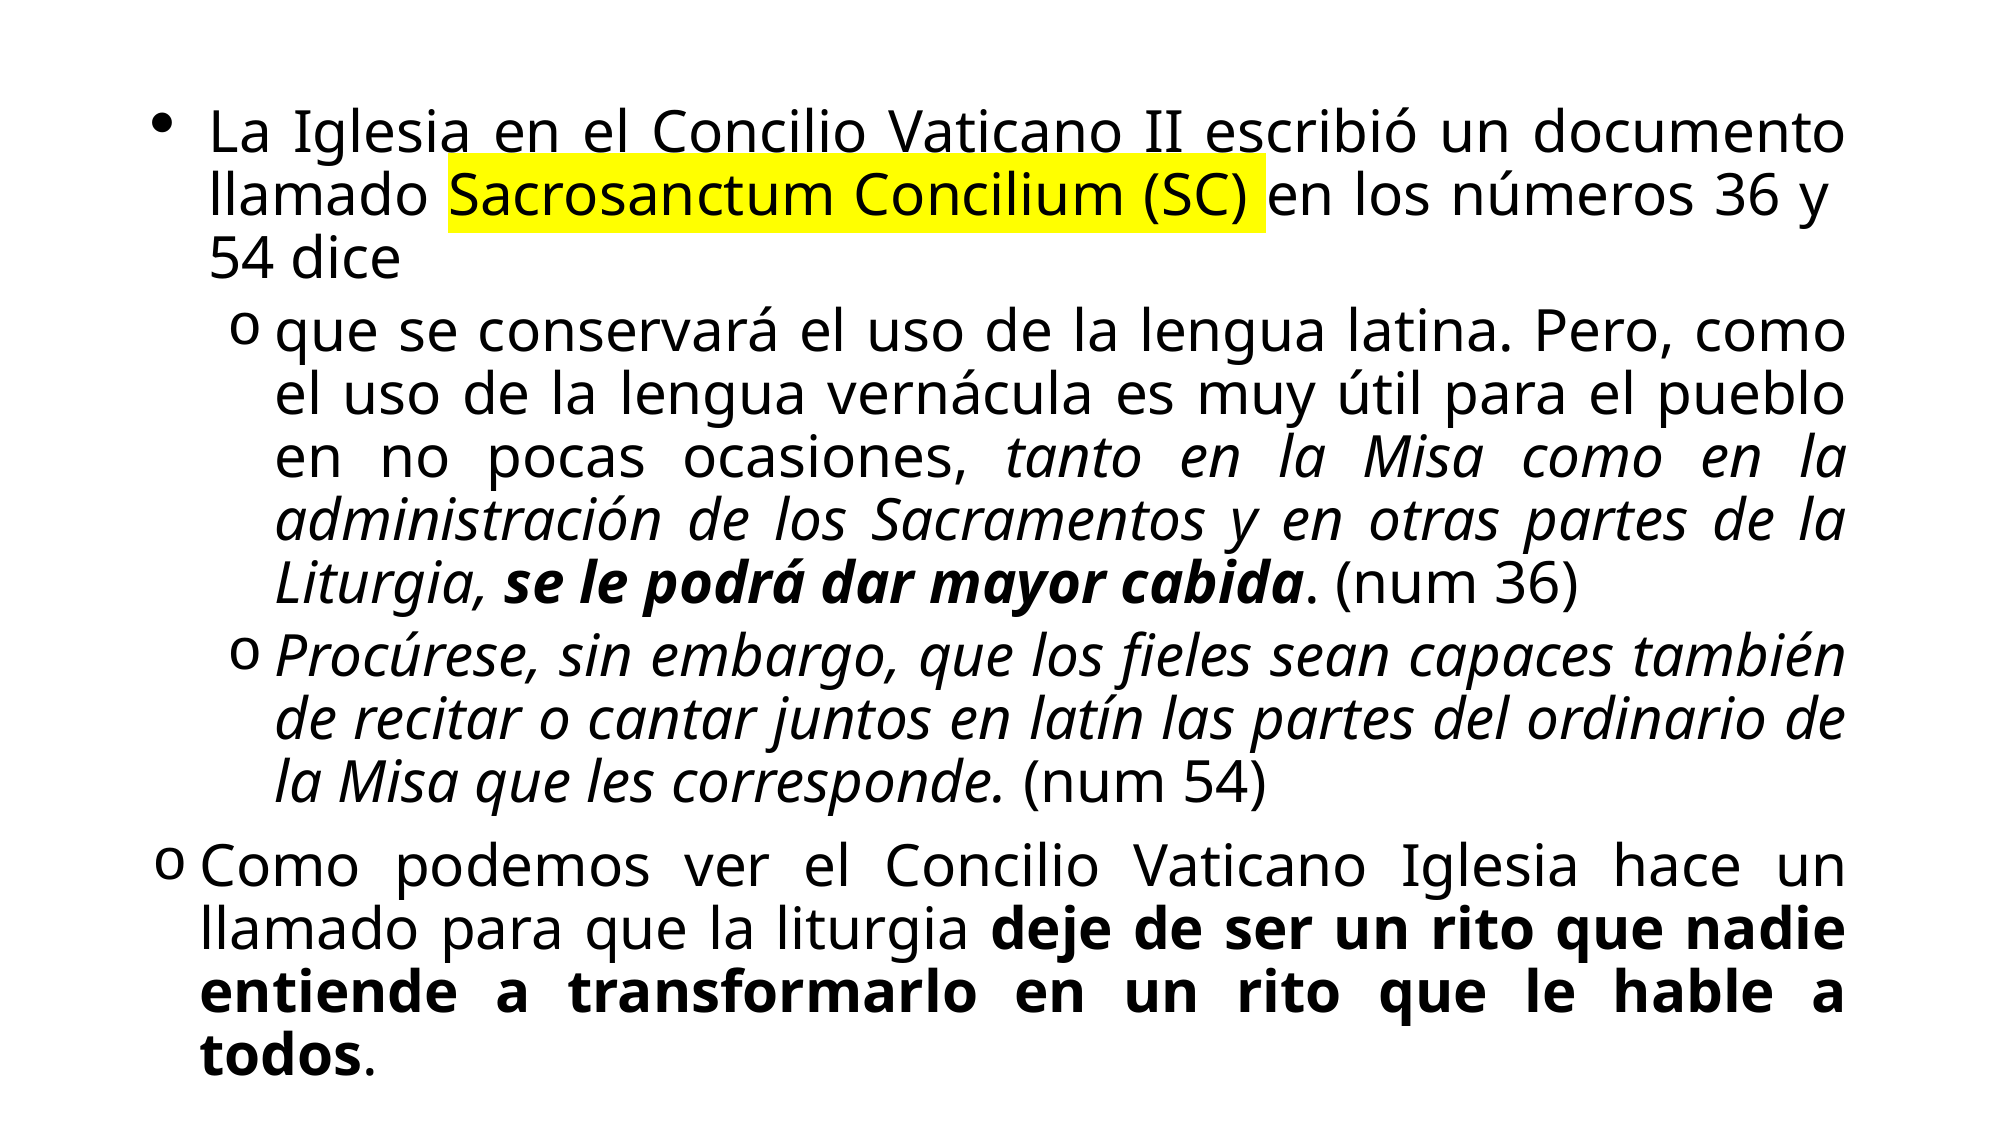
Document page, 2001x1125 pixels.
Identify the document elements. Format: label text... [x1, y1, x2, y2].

list La Iglesia en el Concilio Vaticano II escribió un documento llamado Sacrosanctum Concilium (SC) en los números 36 y 54 dice que se conservará el uso de la lengua latina. Pero, como el uso de la lengua vernácula es muy útil para el pueblo en no pocas ocasiones, tanto en la Misa como en la administración de los Sacramentos y en otras partes de la Liturgia, se le podrá dar mayor cabida. (num 36) Procúrese, sin embargo, que los fieles sean capaces también de recitar o cantar juntos en latín las partes del ordinario de la Misa que les corresponde. (num 54) Como podemos ver el Concilio Vaticano Iglesia hace un llamado para que la liturgia deje de ser un rito que nadie entiende a transformarlo en un rito que le hable a todos. [137, 94, 1863, 1014]
